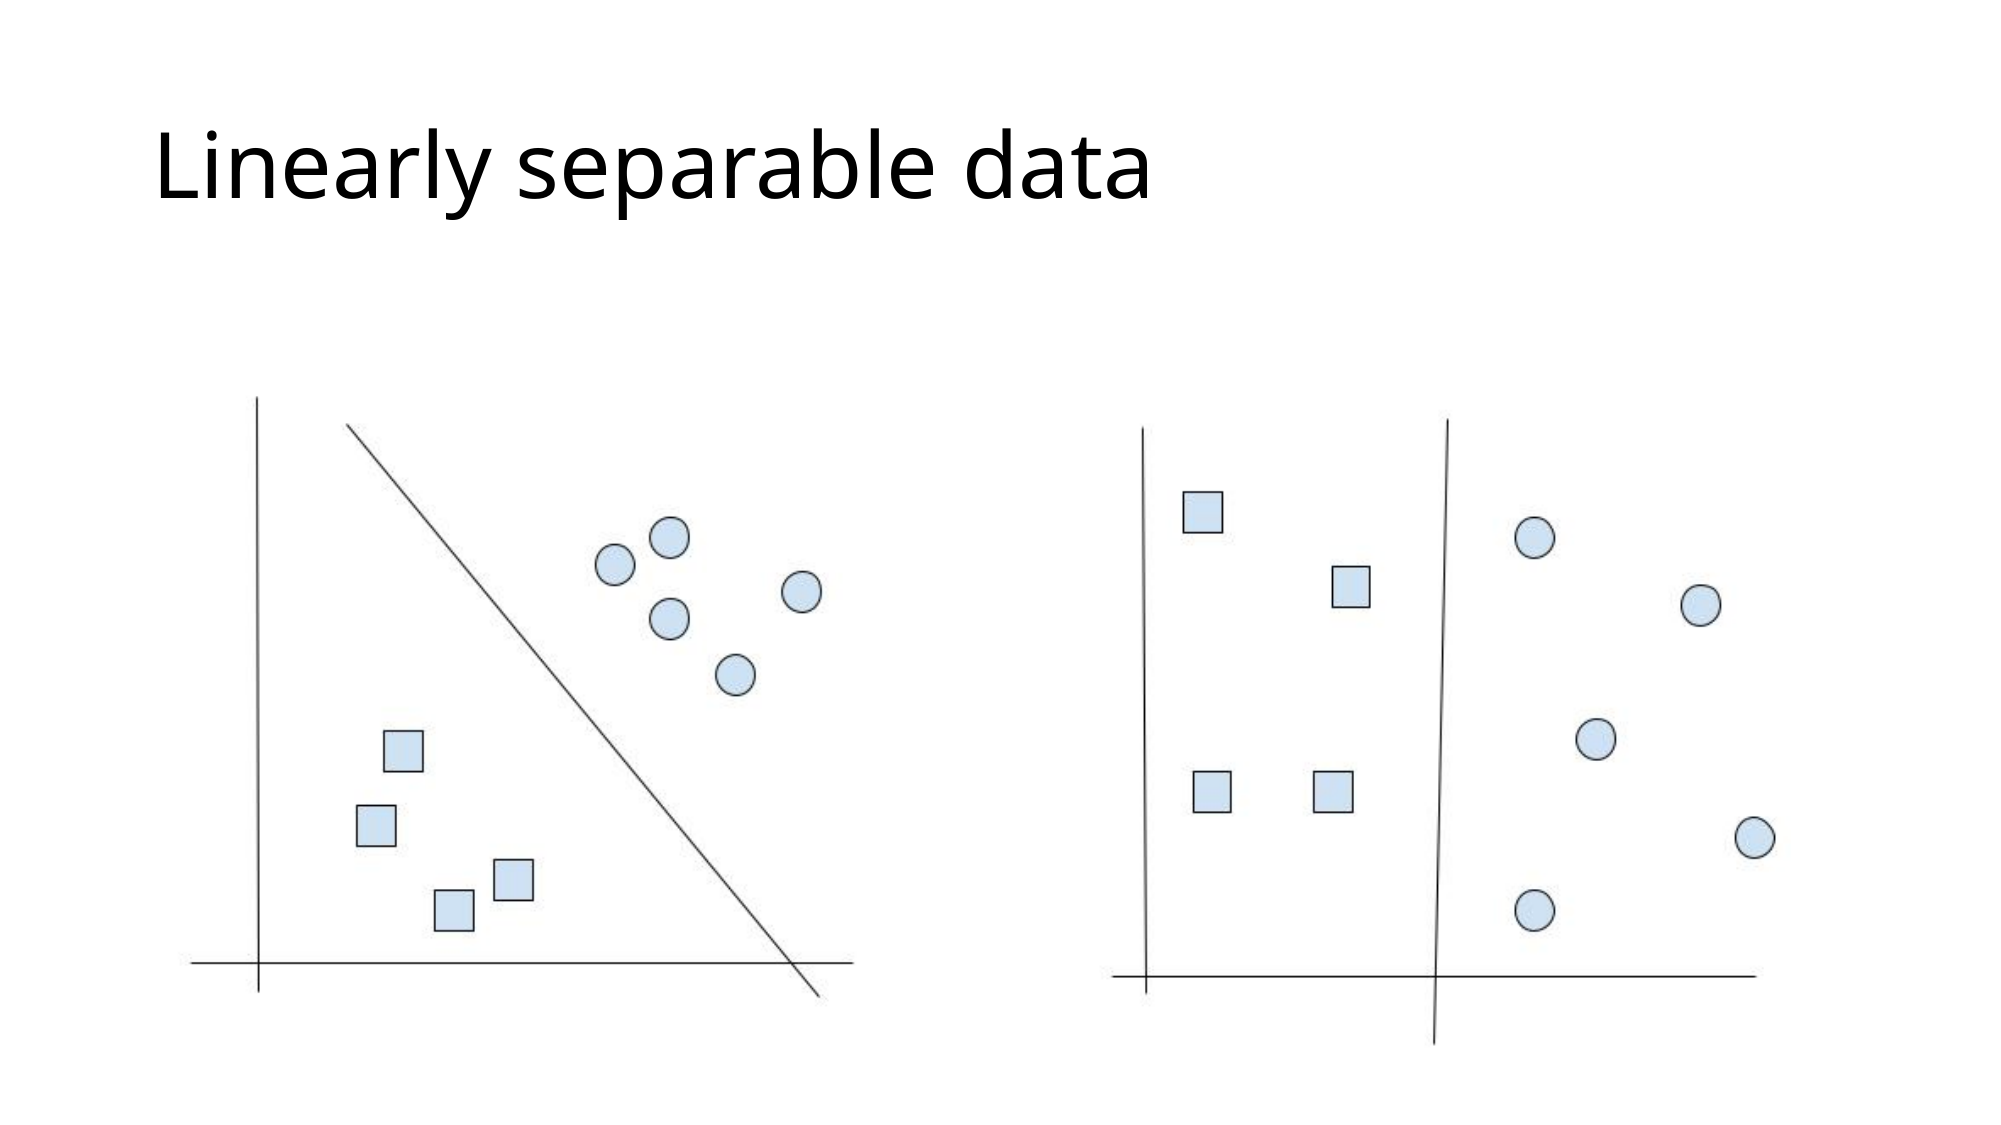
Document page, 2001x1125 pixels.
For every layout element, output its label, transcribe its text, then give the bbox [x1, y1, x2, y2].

title Linearly separable data [137, 59, 1863, 278]
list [165, 356, 1791, 1066]
